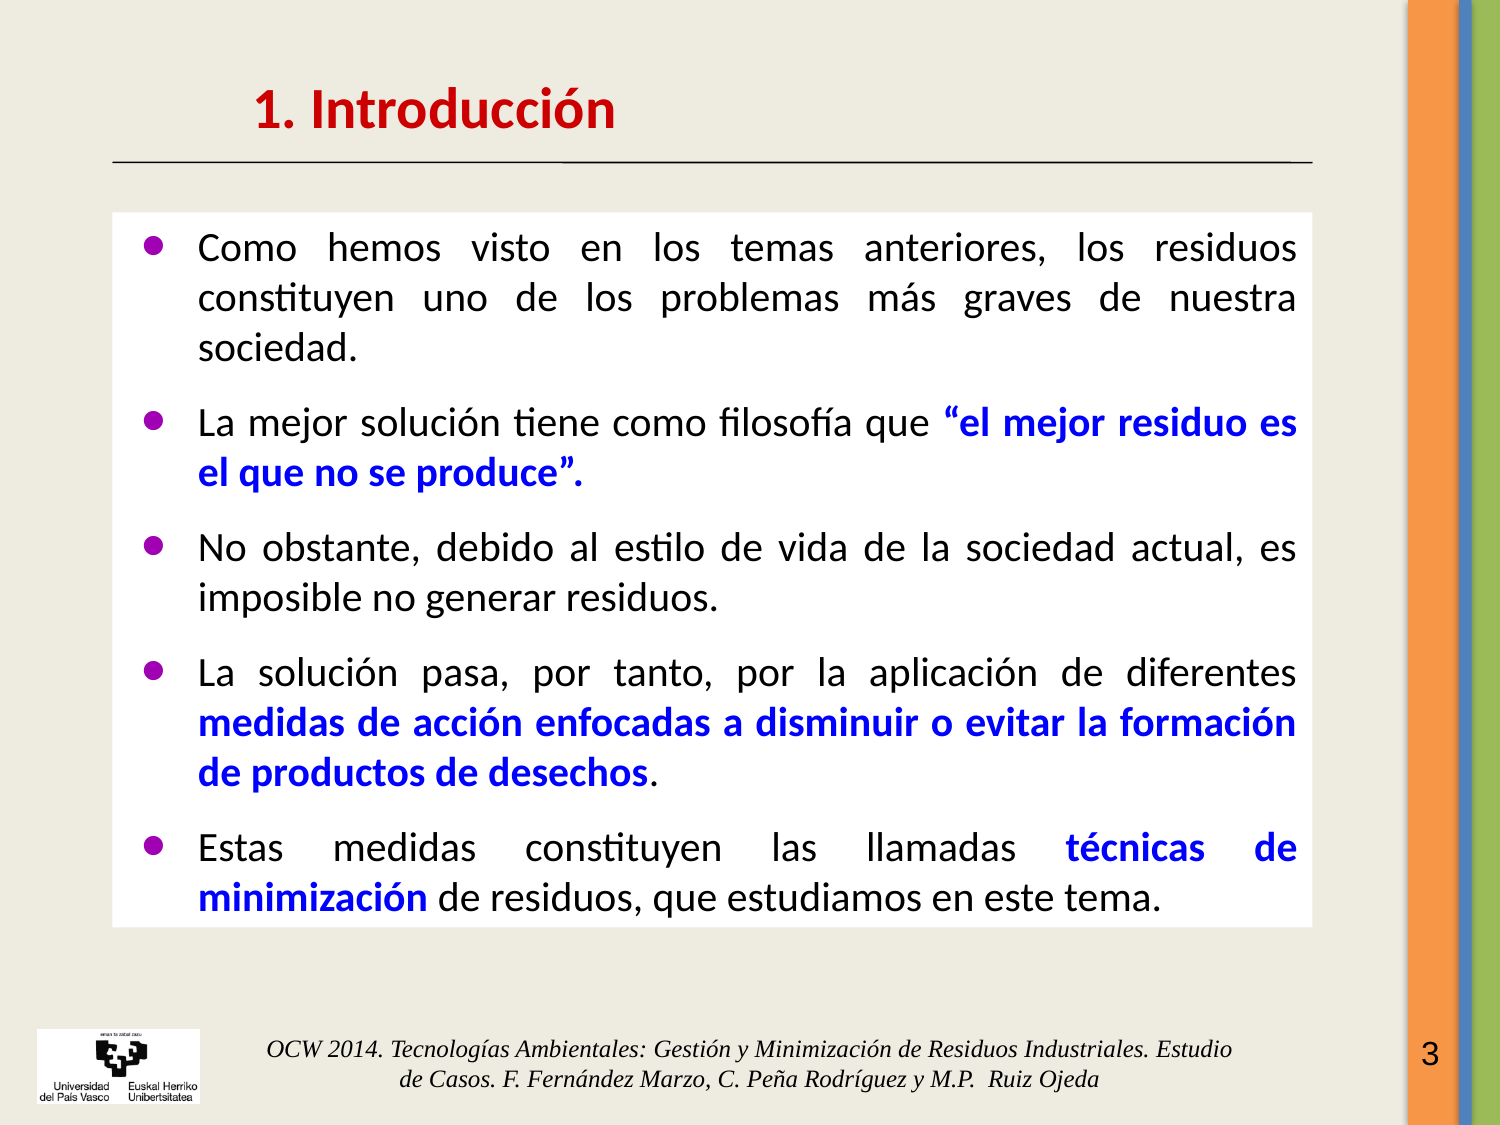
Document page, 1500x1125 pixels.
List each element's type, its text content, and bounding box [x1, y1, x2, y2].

text_box 3 [1406, 1025, 1500, 1104]
text_box Como hemos visto en los temas anteriores, los residuos constituyen uno de los problemas más graves de nuestra sociedad. La mejor solución tiene como filosofía que “el mejor residuo es el que no se produce”. No obstante, debido al estilo de vida de la sociedad actual, es imposible no generar residuos. La solución pasa, por tanto, por la aplicación de diferentes medidas de acción enfocadas a disminuir o evitar la formación de productos de desechos. Estas medidas constituyen las llamadas técnicas de minimización de residuos, que estudiamos en este tema. [110, 210, 1314, 929]
text_box 1. Introducción [237, 62, 838, 148]
picture [37, 1029, 201, 1104]
text_box OCW 2014. Tecnologías Ambientales: Gestión y Minimización de Residuos Industriales. Estudio de Casos. F. Fernández Marzo, C. Peña Rodríguez y M.P. Ruiz Ojeda [249, 1025, 1250, 1101]
